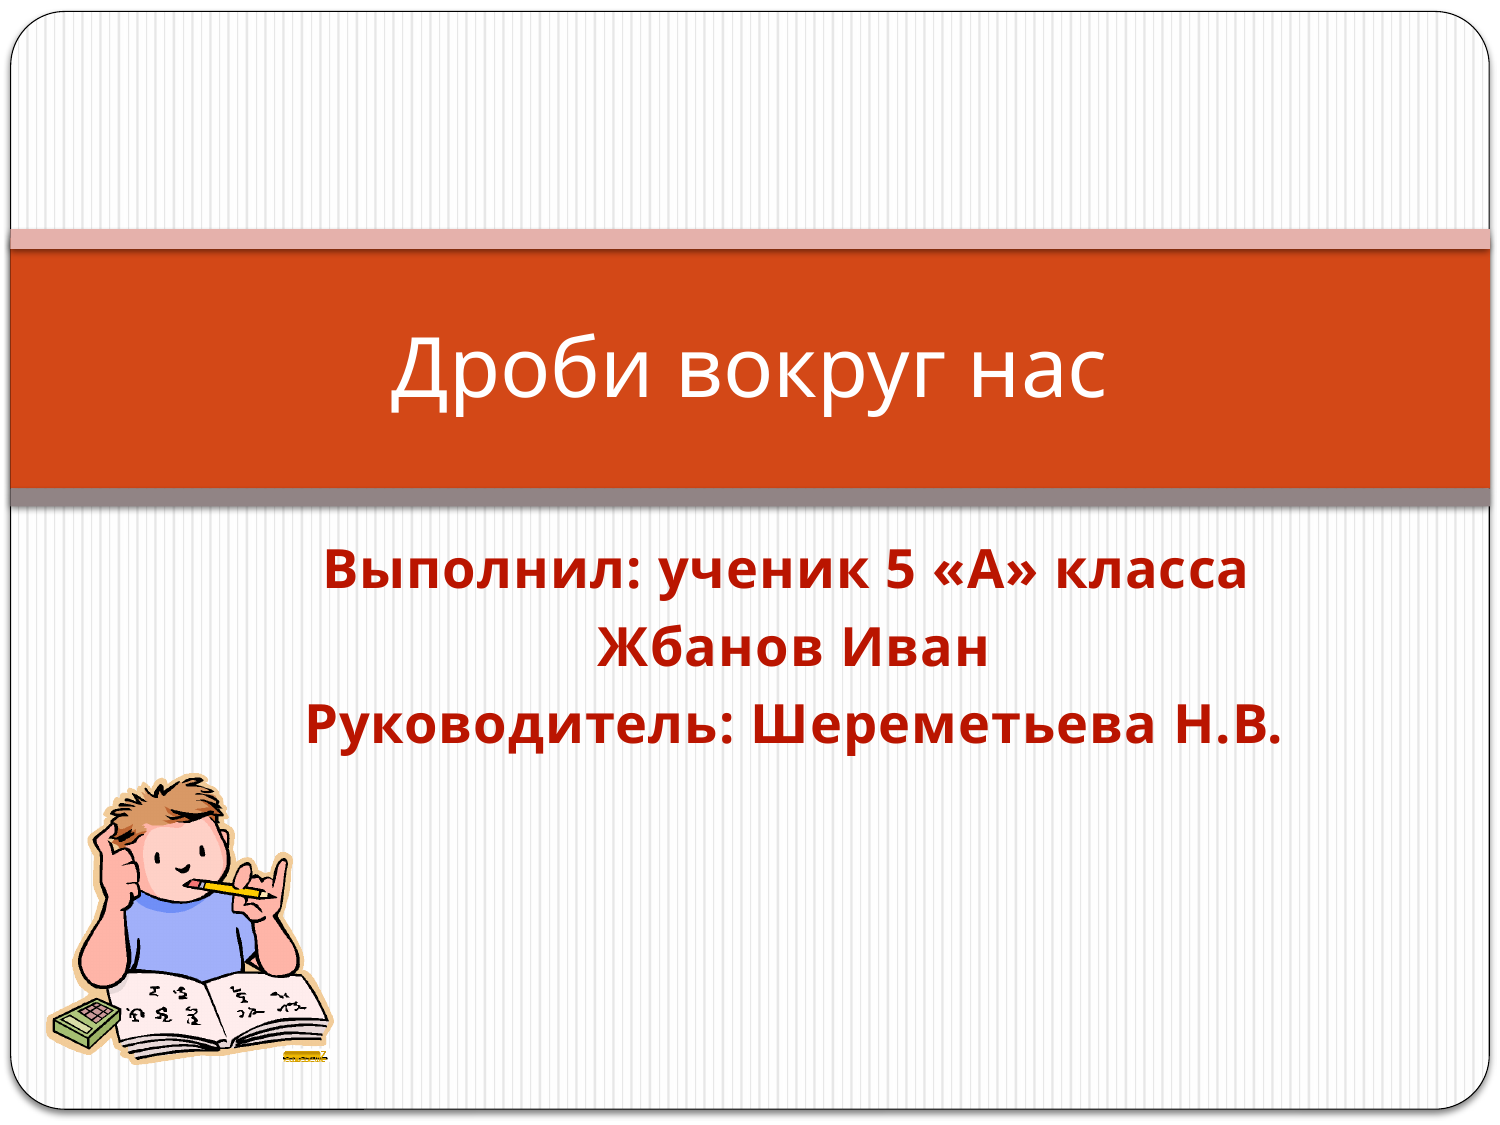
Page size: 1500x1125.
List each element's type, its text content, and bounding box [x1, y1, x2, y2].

title Дроби вокруг нас [75, 247, 1425, 489]
picture [46, 773, 334, 1065]
subtitle Выполнил: ученик 5 «А» класса Жбанов Иван Руководитель: Шереметьева Н.В. [269, 527, 1320, 790]
